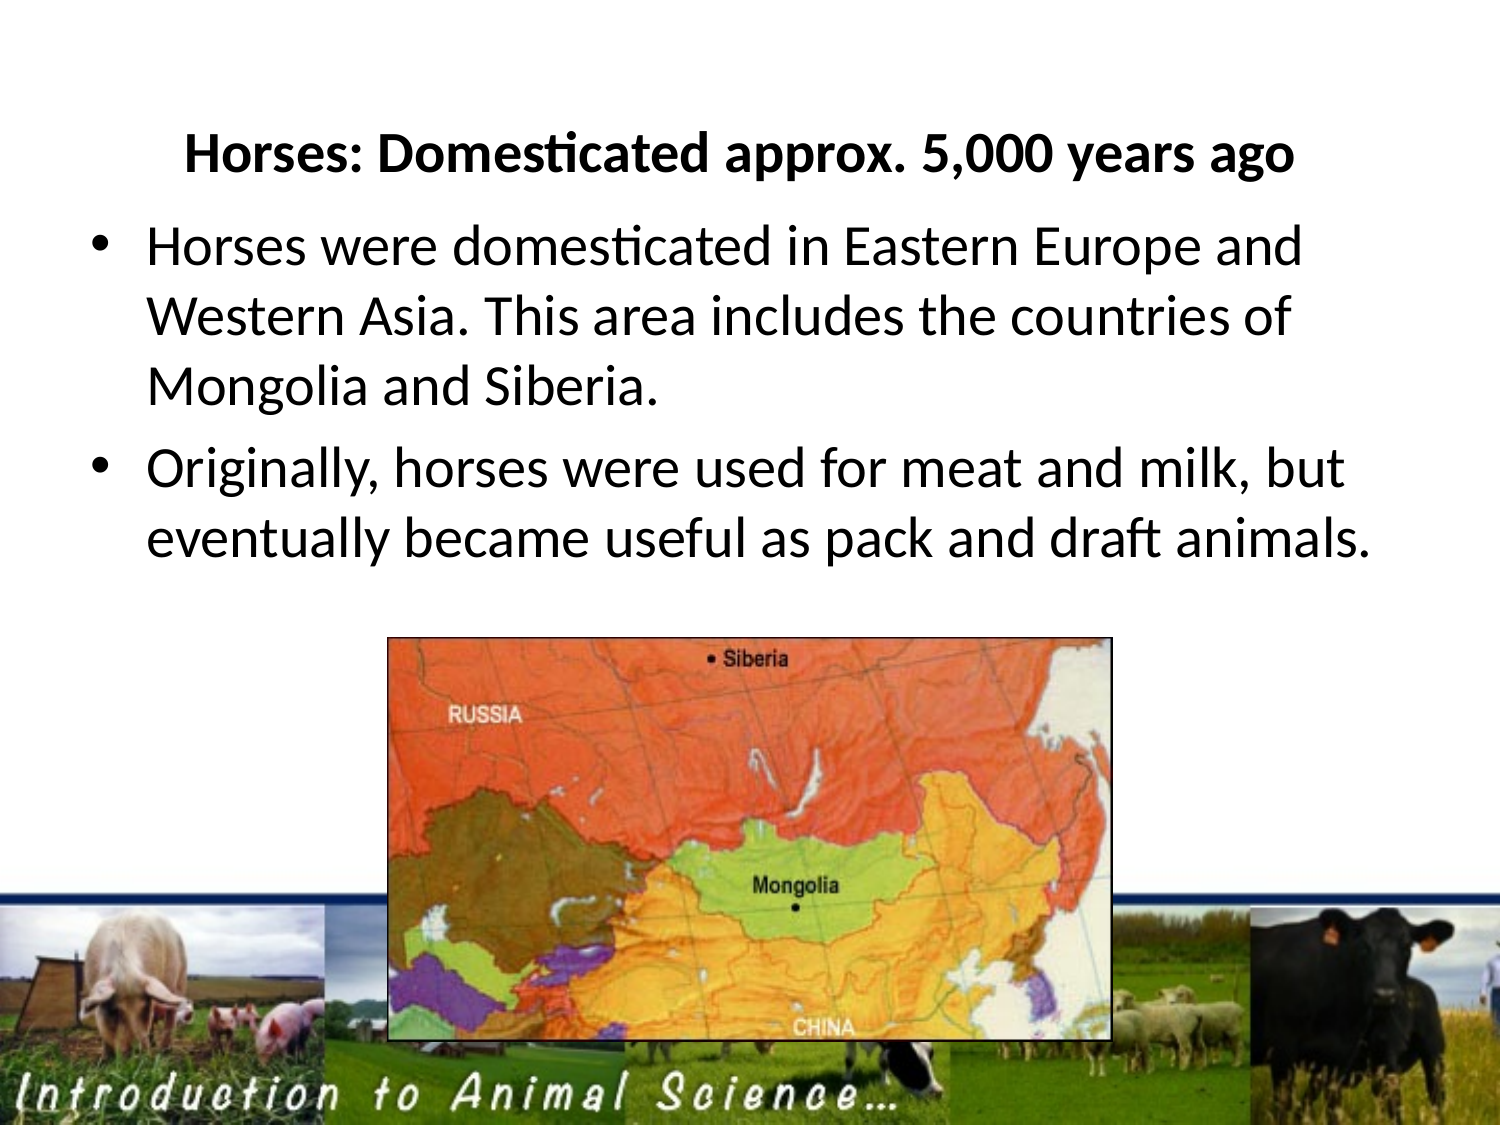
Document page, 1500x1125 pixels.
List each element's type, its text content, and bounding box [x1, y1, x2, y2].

list Horses were domesticated in Eastern Europe and Western Asia. This area includes the countries of Mongolia and Siberia. Originally, horses were used for meat and milk, but eventually became useful as pack and draft animals. [74, 199, 1451, 676]
title Horses: Domesticated approx. 5,000 years ago [74, 44, 1426, 199]
picture [0, 0, 1500, 1125]
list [387, 637, 1113, 1043]
